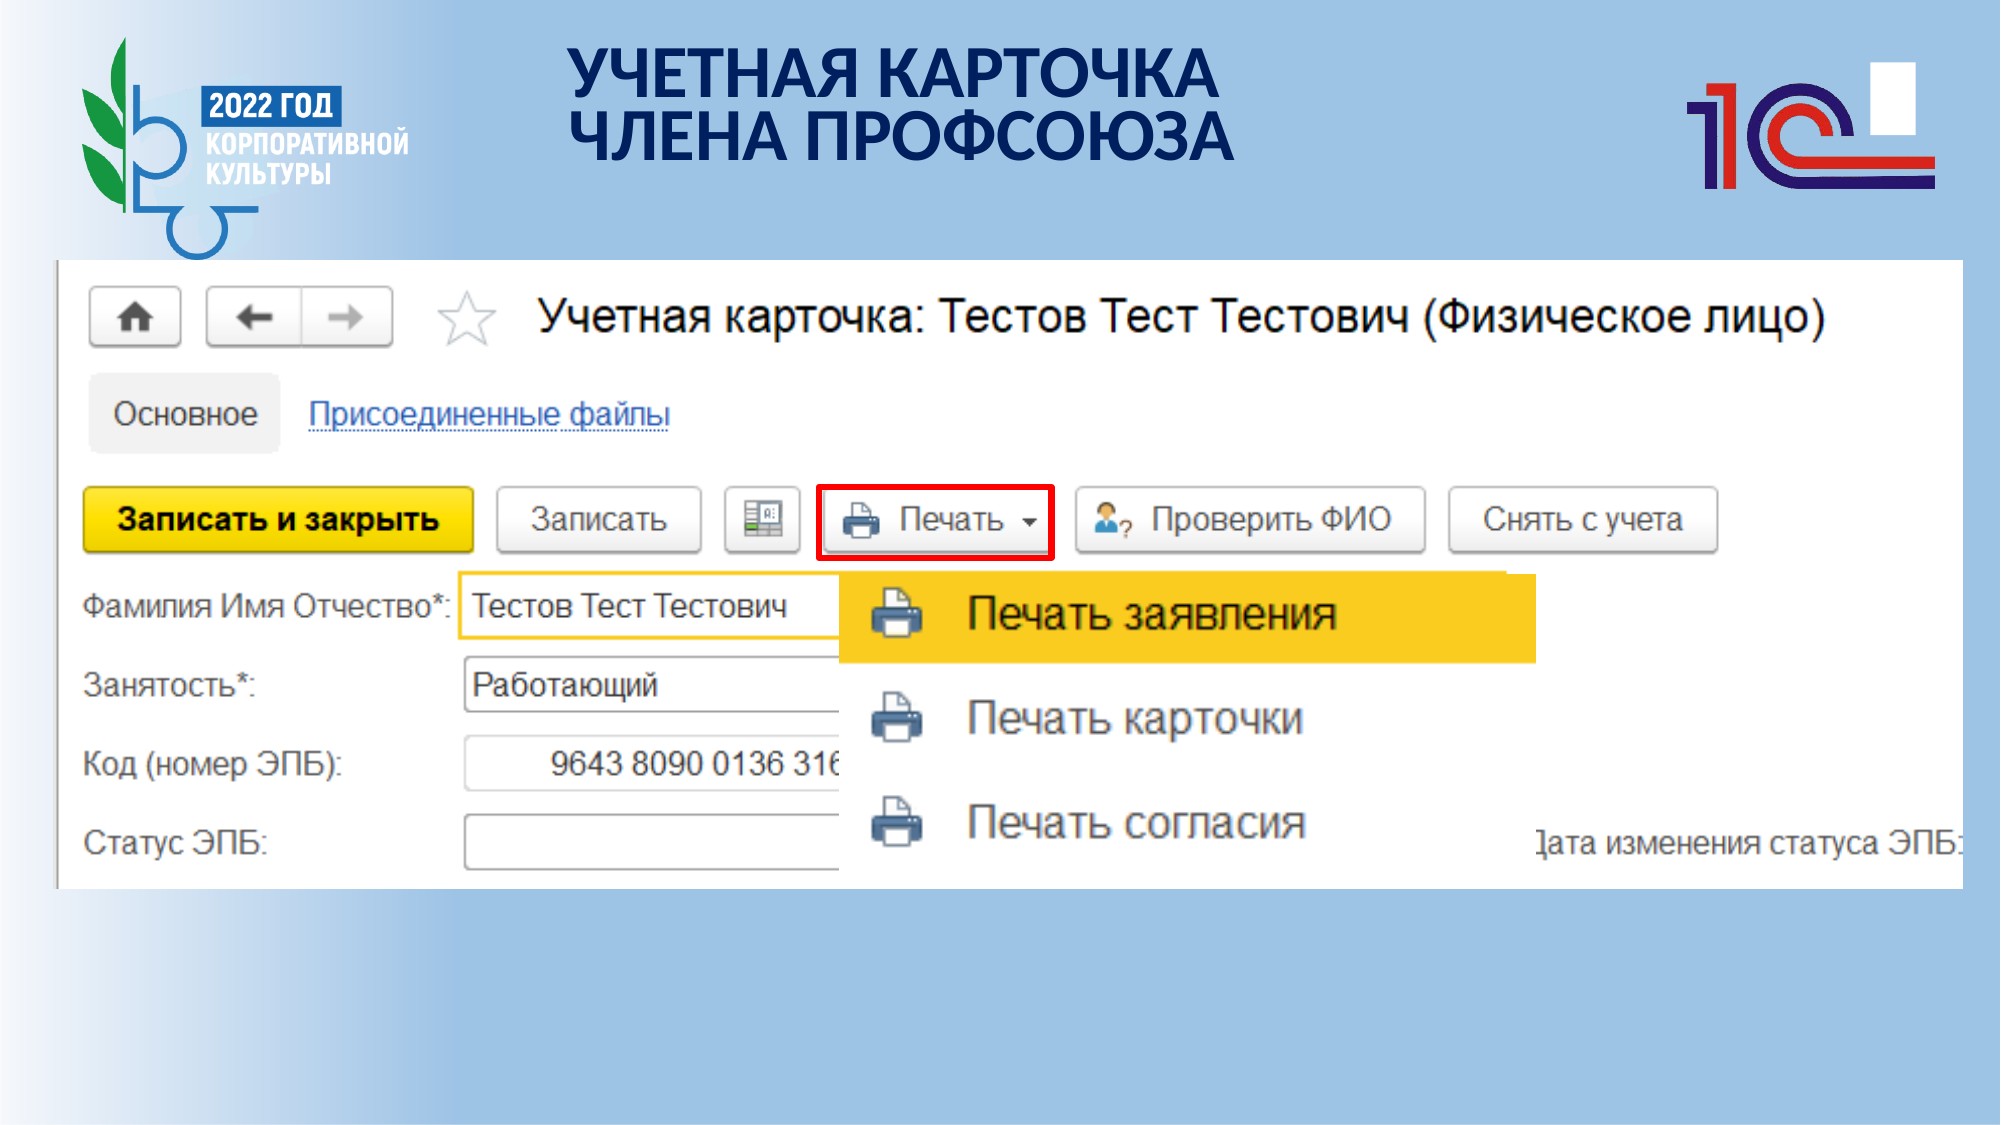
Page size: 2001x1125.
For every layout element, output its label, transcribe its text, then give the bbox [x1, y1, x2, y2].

picture [0, 0, 2000, 1125]
title УЧЕТНАЯ КАРТОЧКА ЧЛЕНА ПРОФСОЮЗА [450, 40, 1313, 238]
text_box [1687, 62, 1935, 190]
